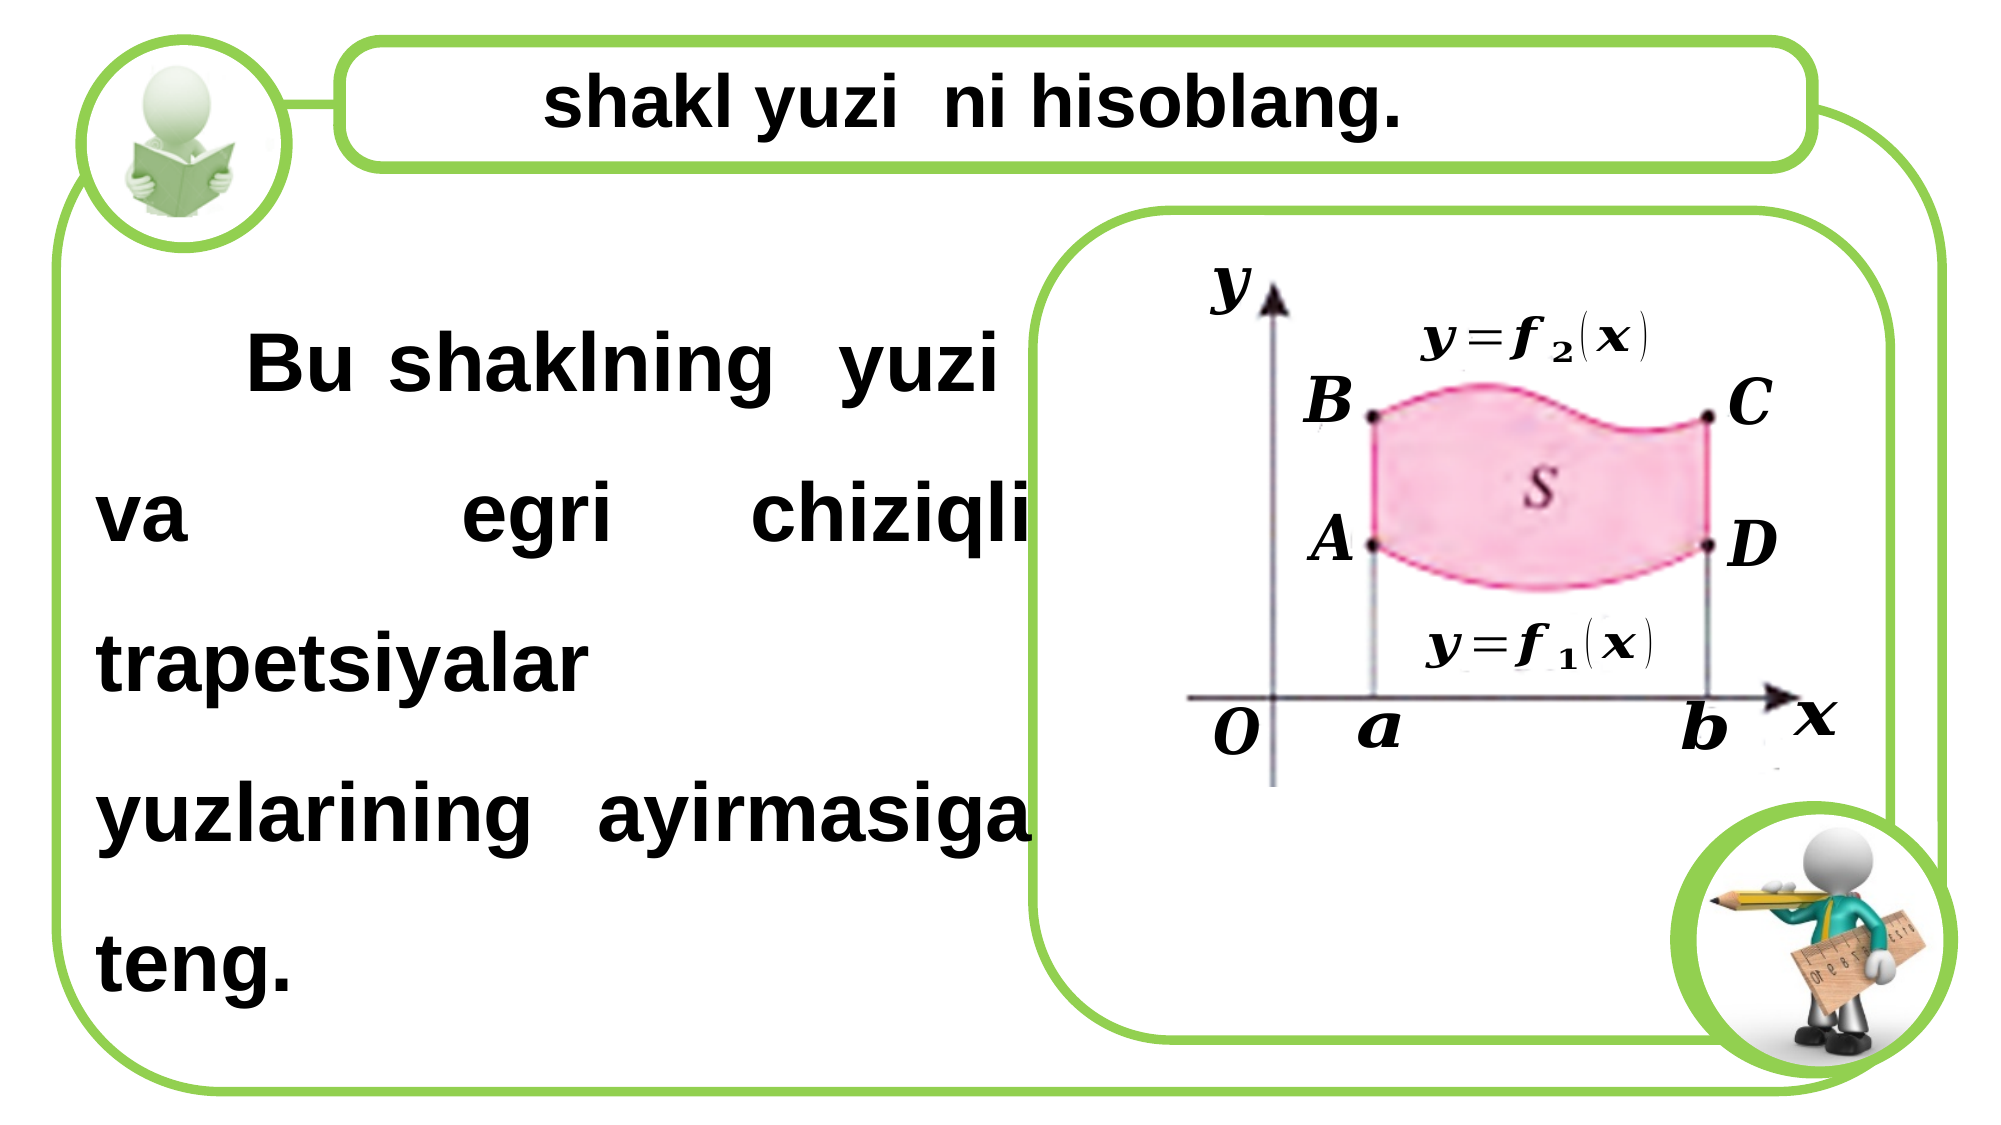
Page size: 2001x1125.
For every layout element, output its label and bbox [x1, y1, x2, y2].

text_box [1944, 879, 1959, 1000]
text_box [138, 243, 230, 254]
picture [1174, 276, 1811, 787]
text_box [281, 94, 293, 194]
text_box [1670, 860, 1696, 1020]
text_box [1031, 209, 1892, 1042]
text_box [1753, 801, 1875, 814]
picture [1696, 814, 1944, 1067]
text_box [1756, 1067, 1872, 1079]
text_box [137, 34, 231, 45]
text_box [55, 103, 1944, 1093]
text_box [338, 40, 1814, 169]
picture [86, 45, 281, 243]
text_box [75, 96, 86, 191]
